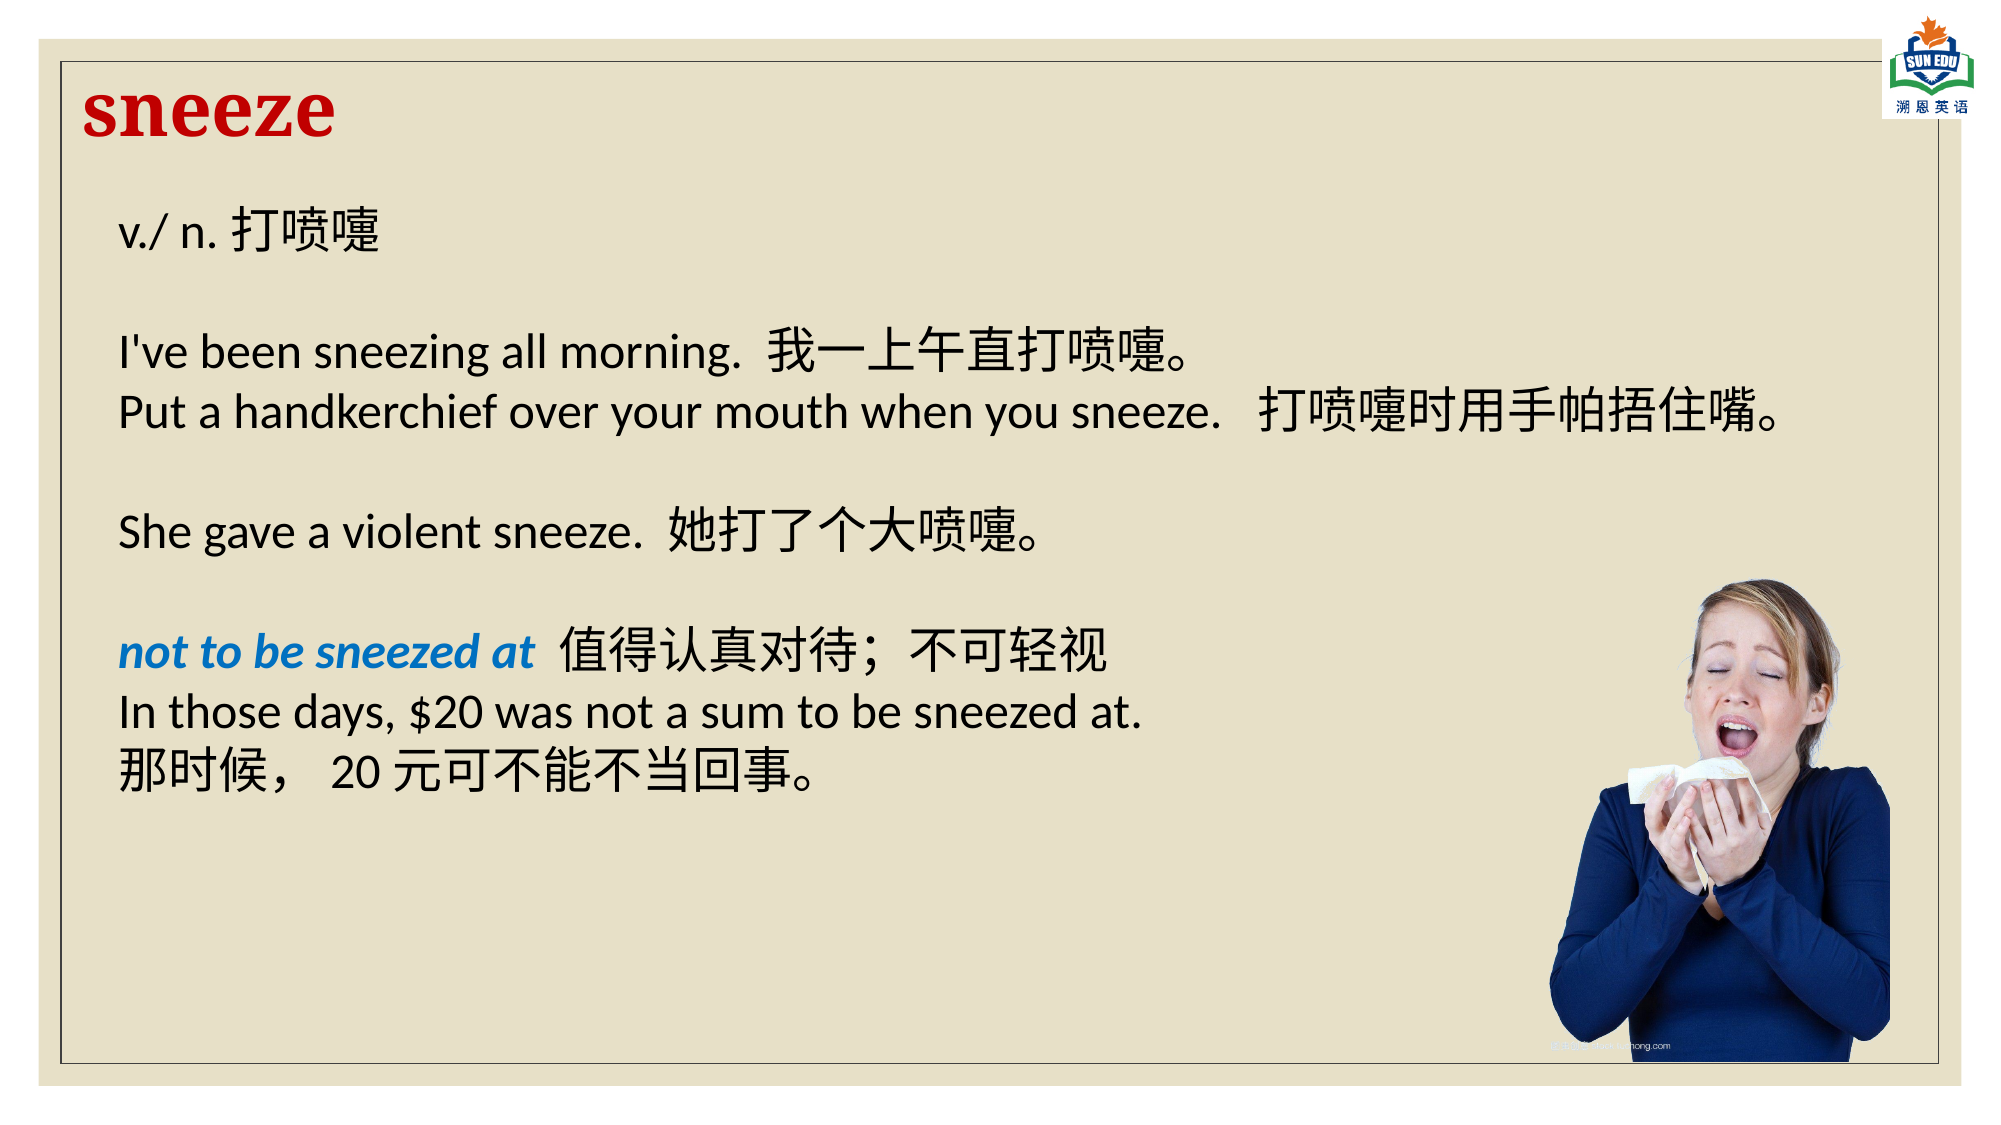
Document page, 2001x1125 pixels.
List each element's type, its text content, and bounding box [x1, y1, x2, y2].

text_box sneeze [67, 53, 822, 159]
picture [1541, 541, 1890, 1062]
picture [1882, 13, 1983, 119]
text_box v./ n.打喷嚏 I've been sneezing all morning. 我一上午直打喷嚏。 Put a handkerchief over your mouth when you sneeze. 打喷嚏时用手帕捂住嘴。 She gave a violent sneeze. 她打了个大喷嚏。 not to be sneezed at 值得认真对待；不可轻视 In those days, $20 was not a sum to be sneezed at. 那时候，20元可不能不当回事。 [103, 191, 1972, 806]
